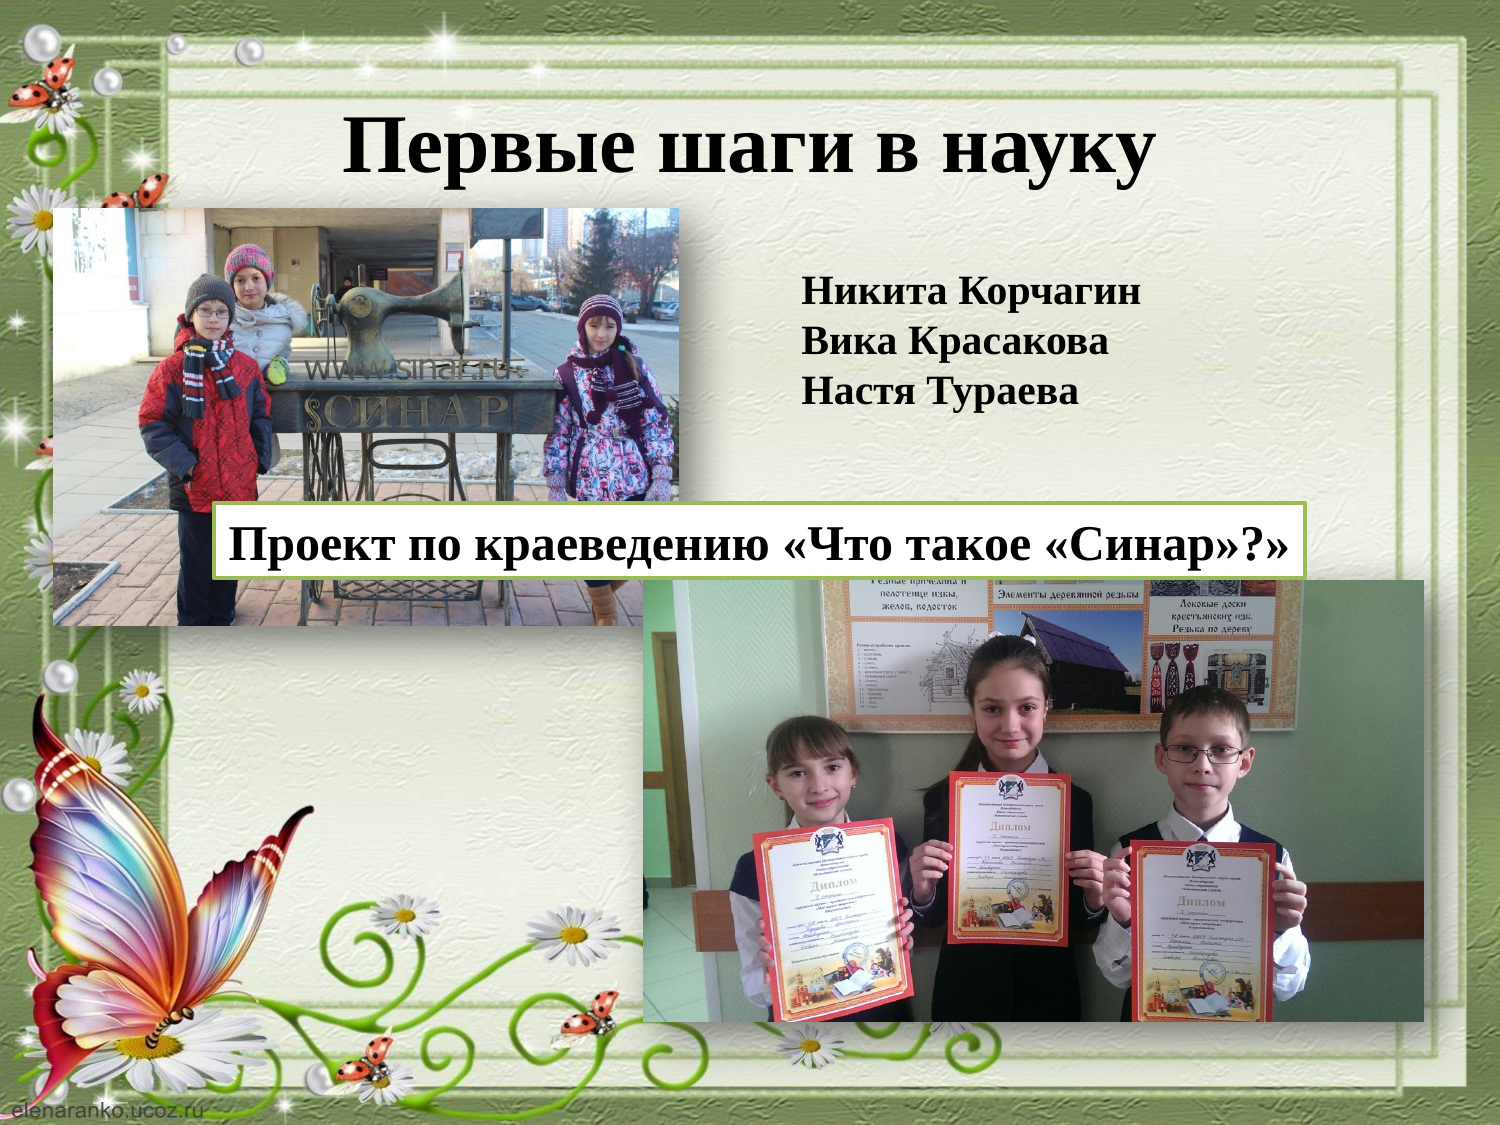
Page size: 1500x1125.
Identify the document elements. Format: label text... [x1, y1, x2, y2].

text_box Никита Корчагин Вика Красакова Настя Тураева [786, 255, 1157, 421]
picture [0, 0, 1500, 1125]
title Первые шаги в науку [75, 45, 1425, 233]
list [52, 207, 680, 626]
text_box Проект по краеведению «Что такое «Синар»?» [684, 501, 1307, 578]
